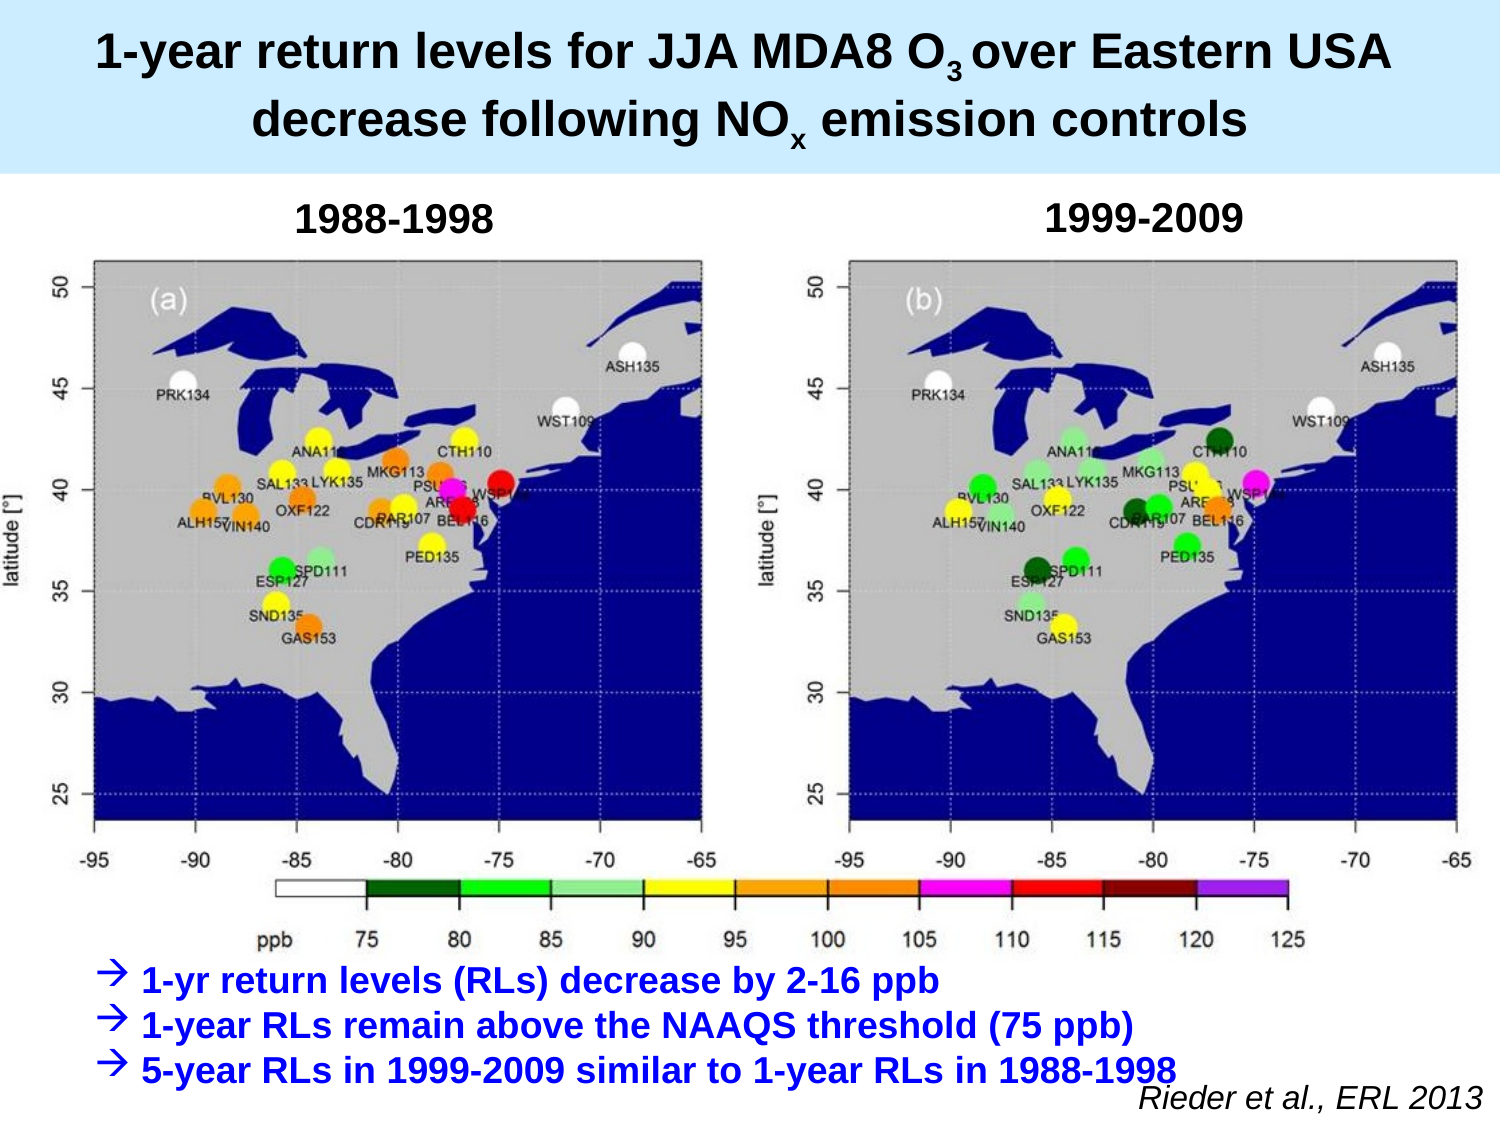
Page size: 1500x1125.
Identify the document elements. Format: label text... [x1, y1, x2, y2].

text_box Rieder et al., ERL 2013 [1091, 1068, 1499, 1124]
title 1-year return levels for JJA MDA8 O3 over Eastern USA decrease following NOx emission controls [0, 0, 1500, 174]
text_box 1-yr return levels (RLs) decrease by 2-16 ppb 1-year RLs remain above the NAAQS threshold (75 ppb) 5-year RLs in 1999-2009 similar to 1-year RLs in 1988-1998 [79, 948, 1451, 1098]
picture [0, 176, 1500, 974]
